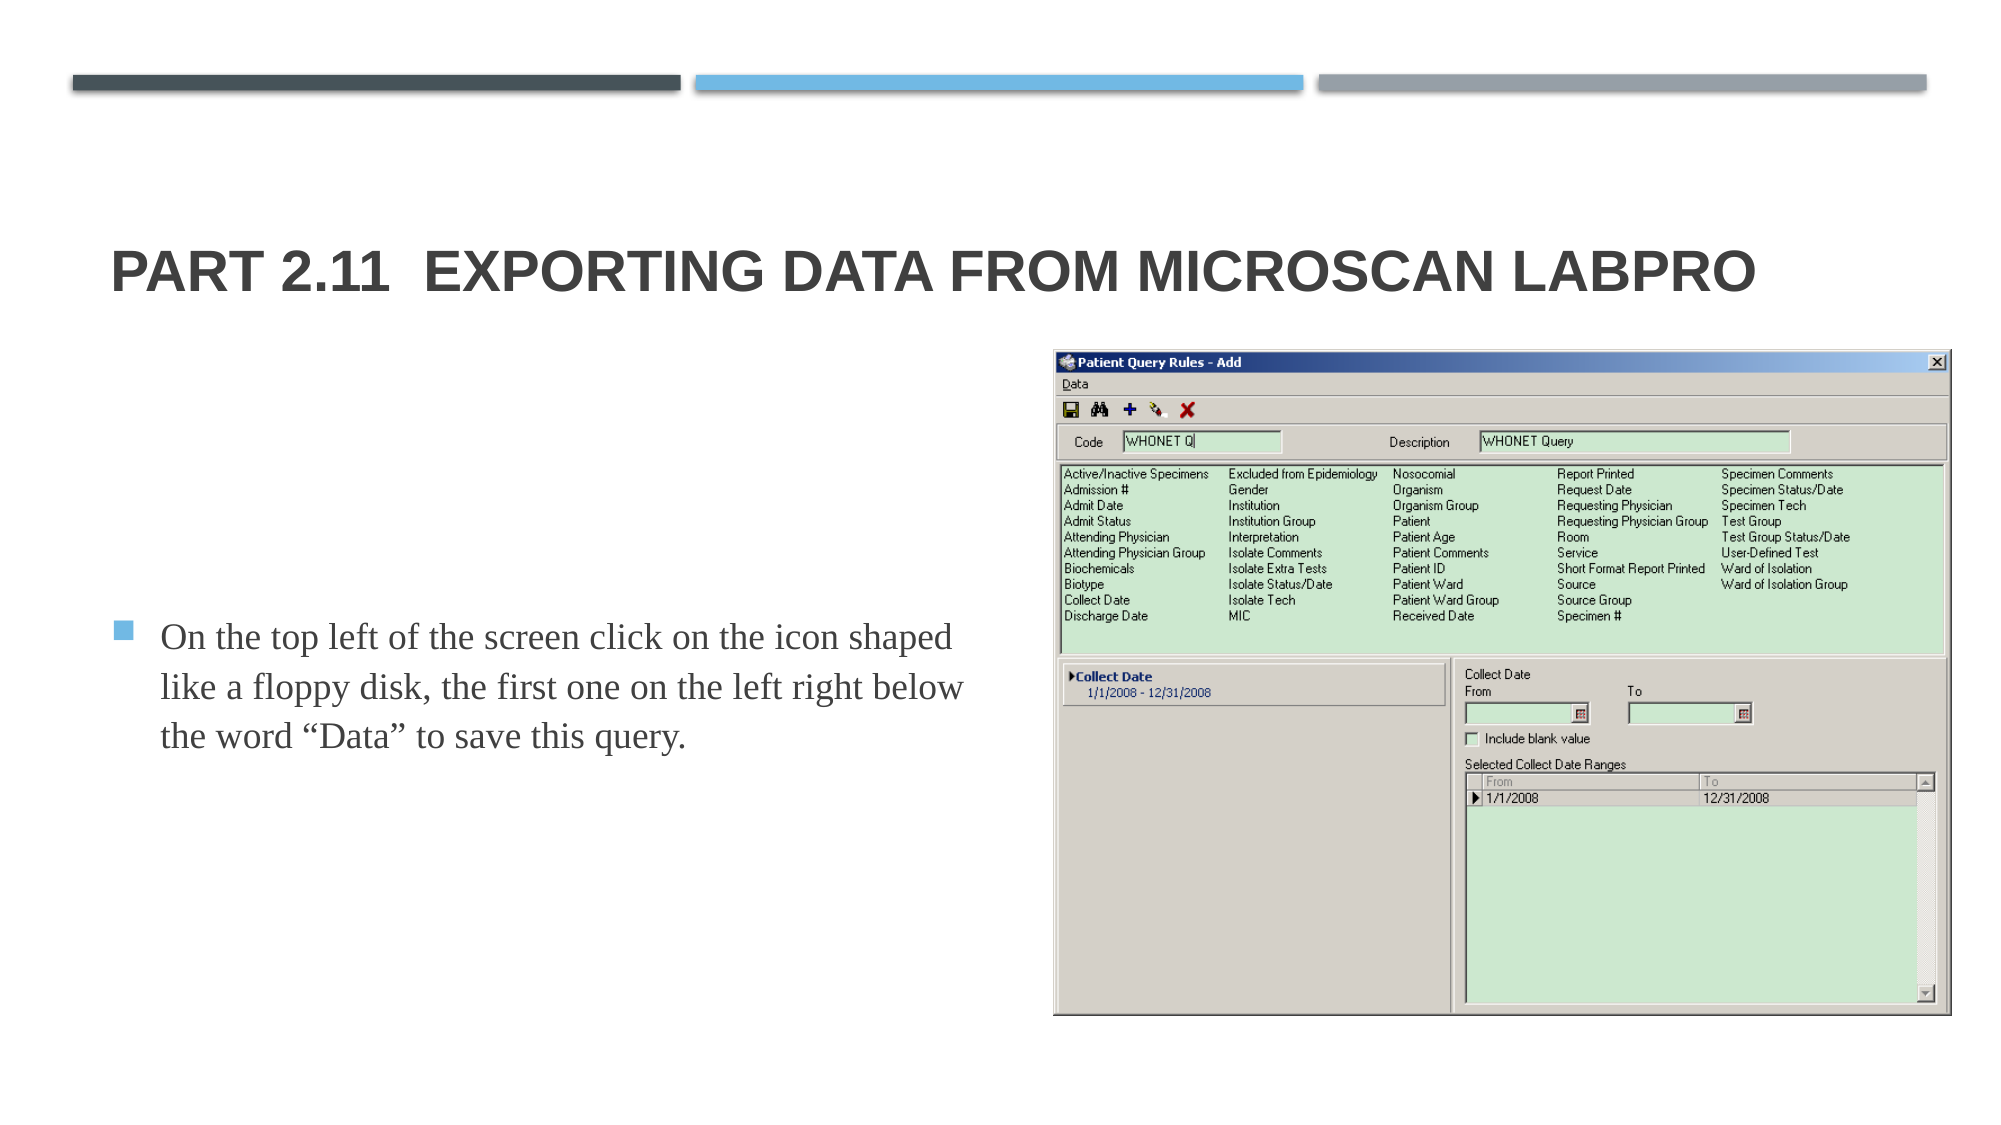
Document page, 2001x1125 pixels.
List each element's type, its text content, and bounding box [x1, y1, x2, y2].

title PART 2.11 EXPORTING DATA FROM microscan labpro [95, 115, 1905, 311]
picture [1053, 348, 1953, 1017]
list On the top left of the screen click on the icon shaped like a floppy disk, the first one on the left right below the word “Data” to save this query. [95, 383, 1000, 981]
